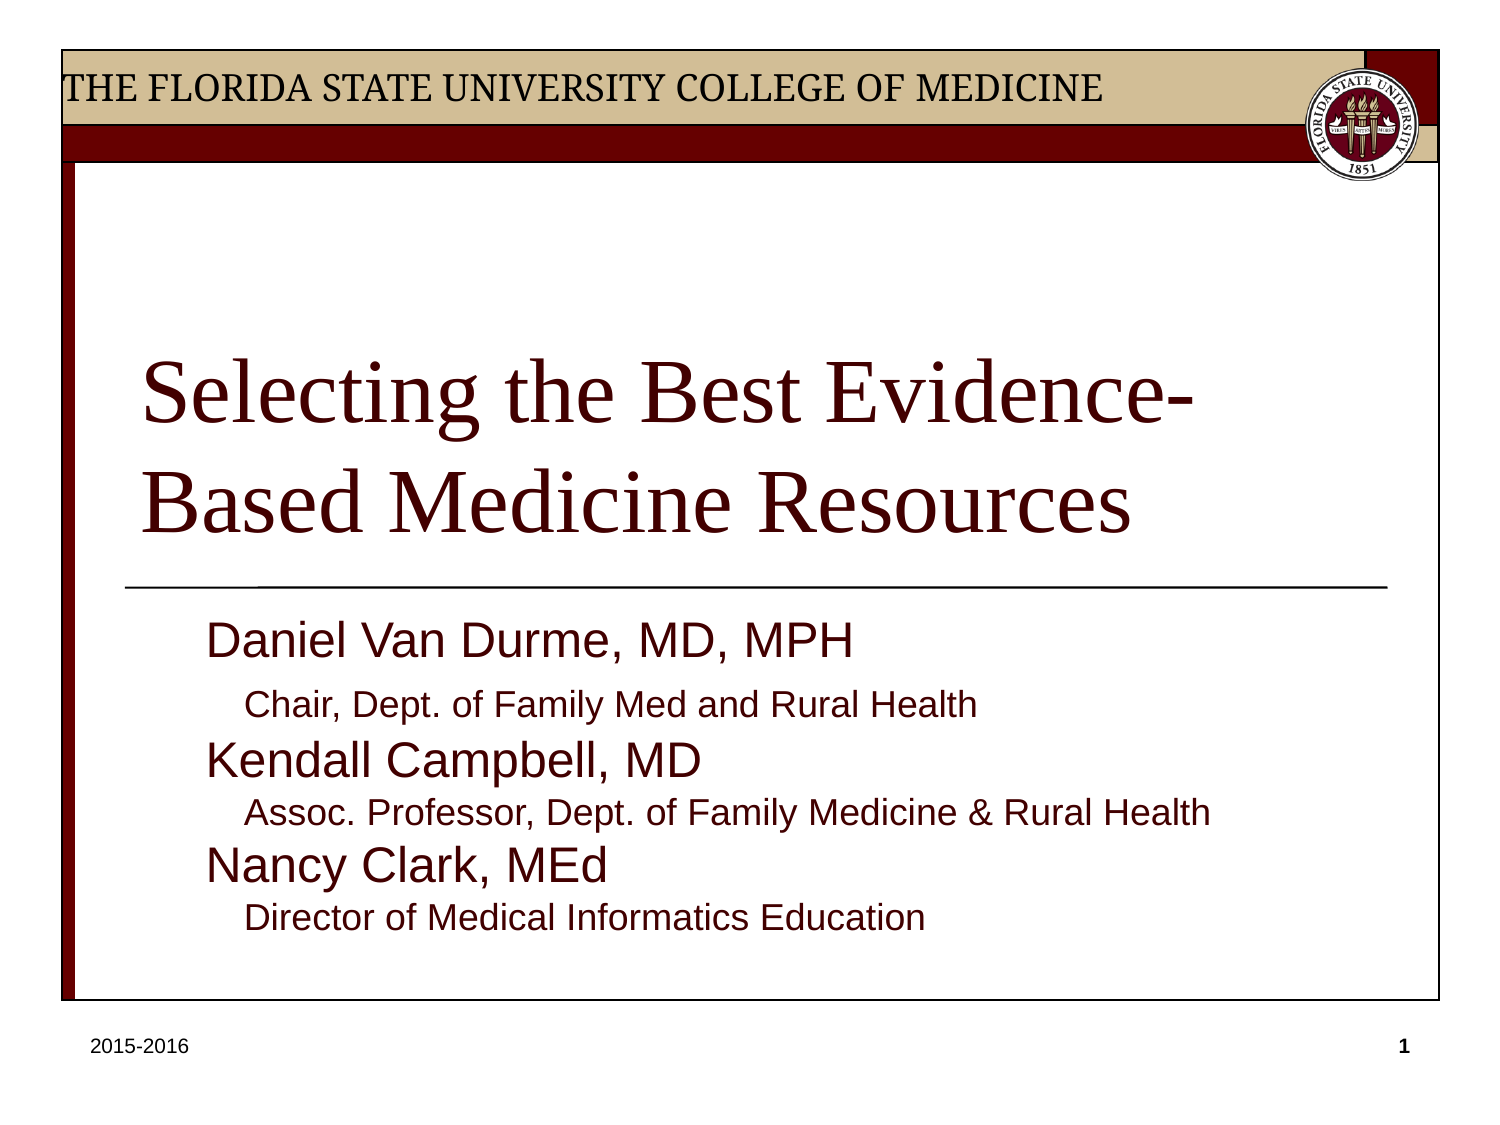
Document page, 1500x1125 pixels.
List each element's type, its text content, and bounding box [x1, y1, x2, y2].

text_box [800, 696, 1443, 948]
slide_number 1 [1074, 1024, 1426, 1101]
title Selecting the Best Evidence-Based Medicine Resources [125, 226, 1388, 559]
slide_number 2015-2016 [74, 1024, 426, 1101]
text_box Daniel Van Durme, MD, MPH Chair, Dept. of Family Med and Rural Health Kendall Campbell, MD Assoc. Professor, Dept. of Family Medicine & Rural Health Nancy Clark, MEd Director of Medical Informatics Education [190, 600, 1310, 934]
picture [1305, 68, 1419, 181]
